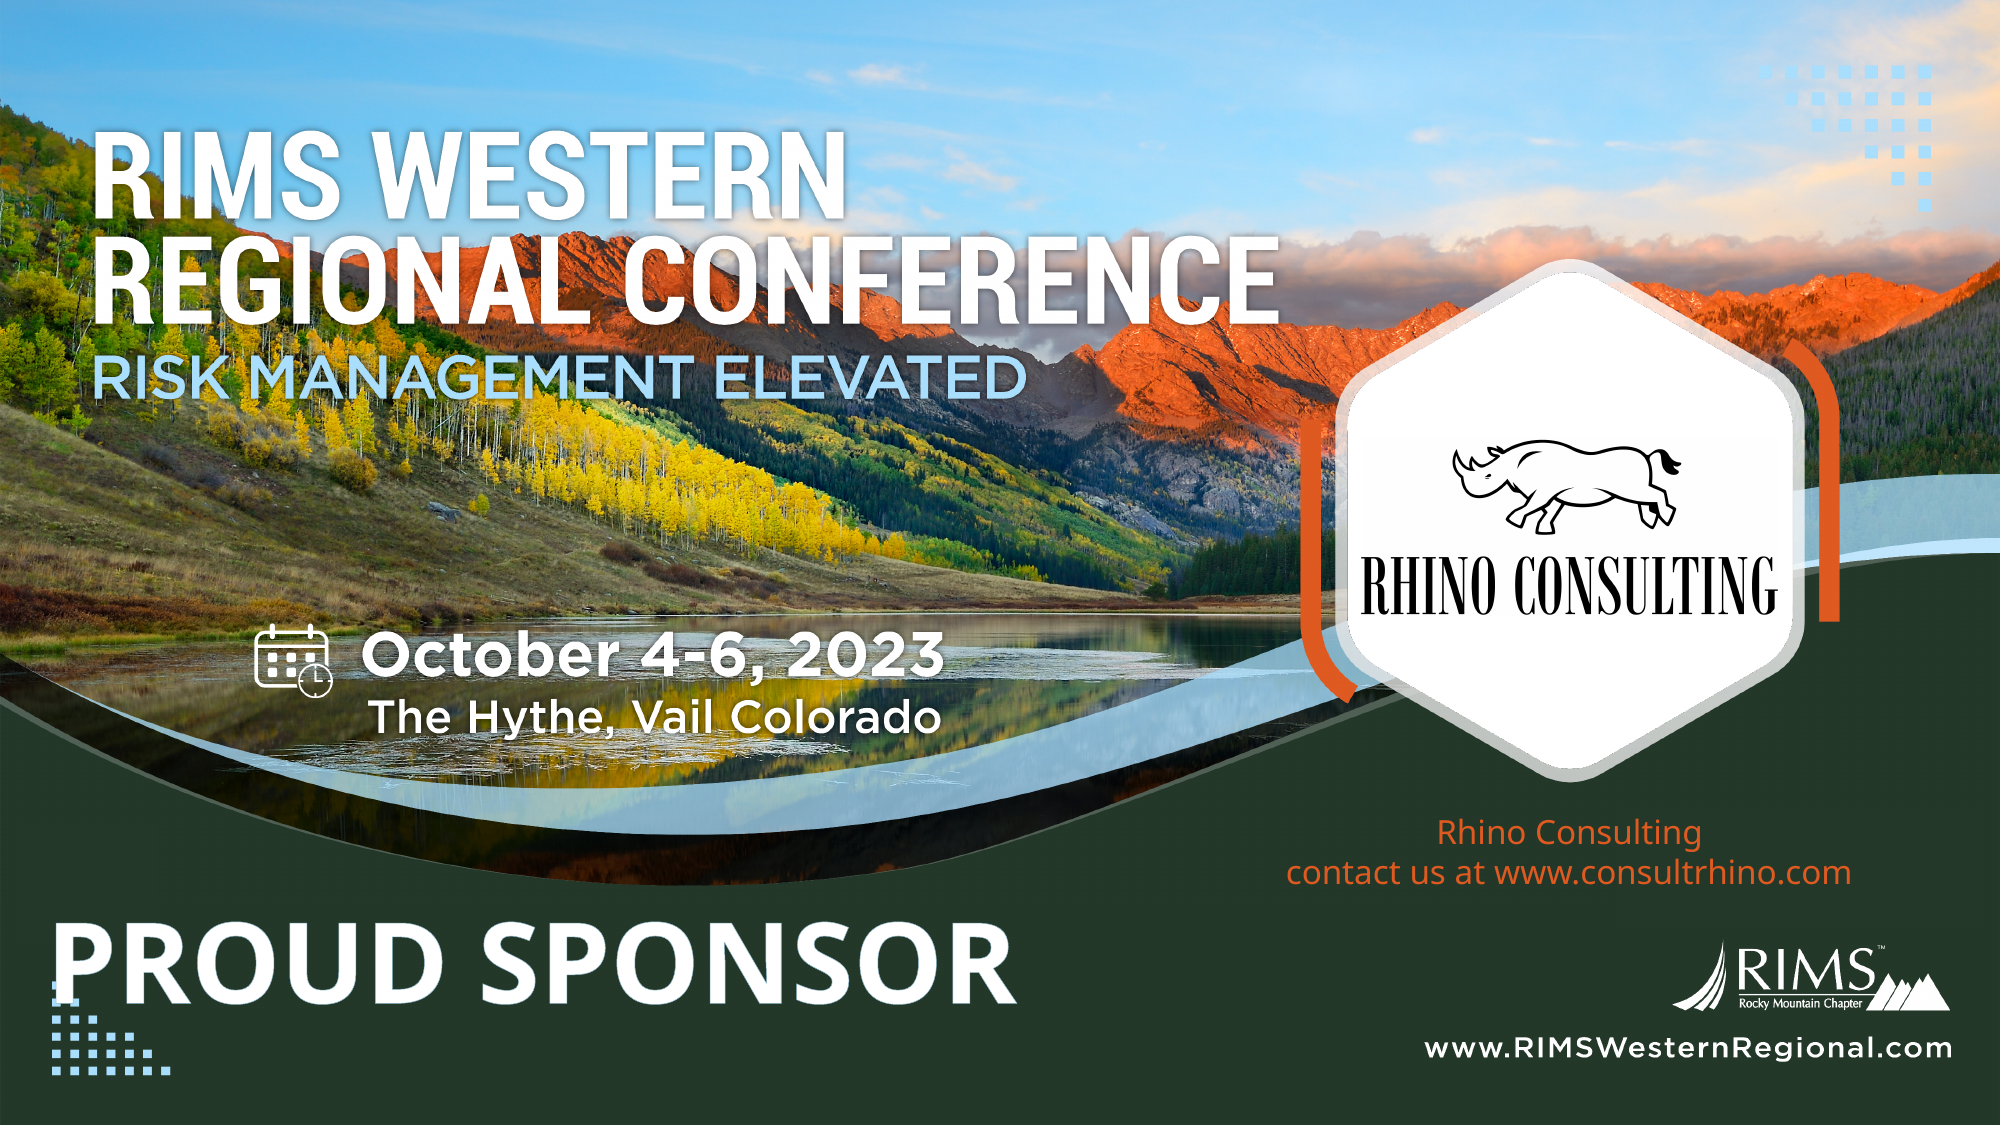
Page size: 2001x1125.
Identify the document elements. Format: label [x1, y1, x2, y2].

picture [1361, 437, 1778, 616]
text_box [0, 0, 2000, 1125]
